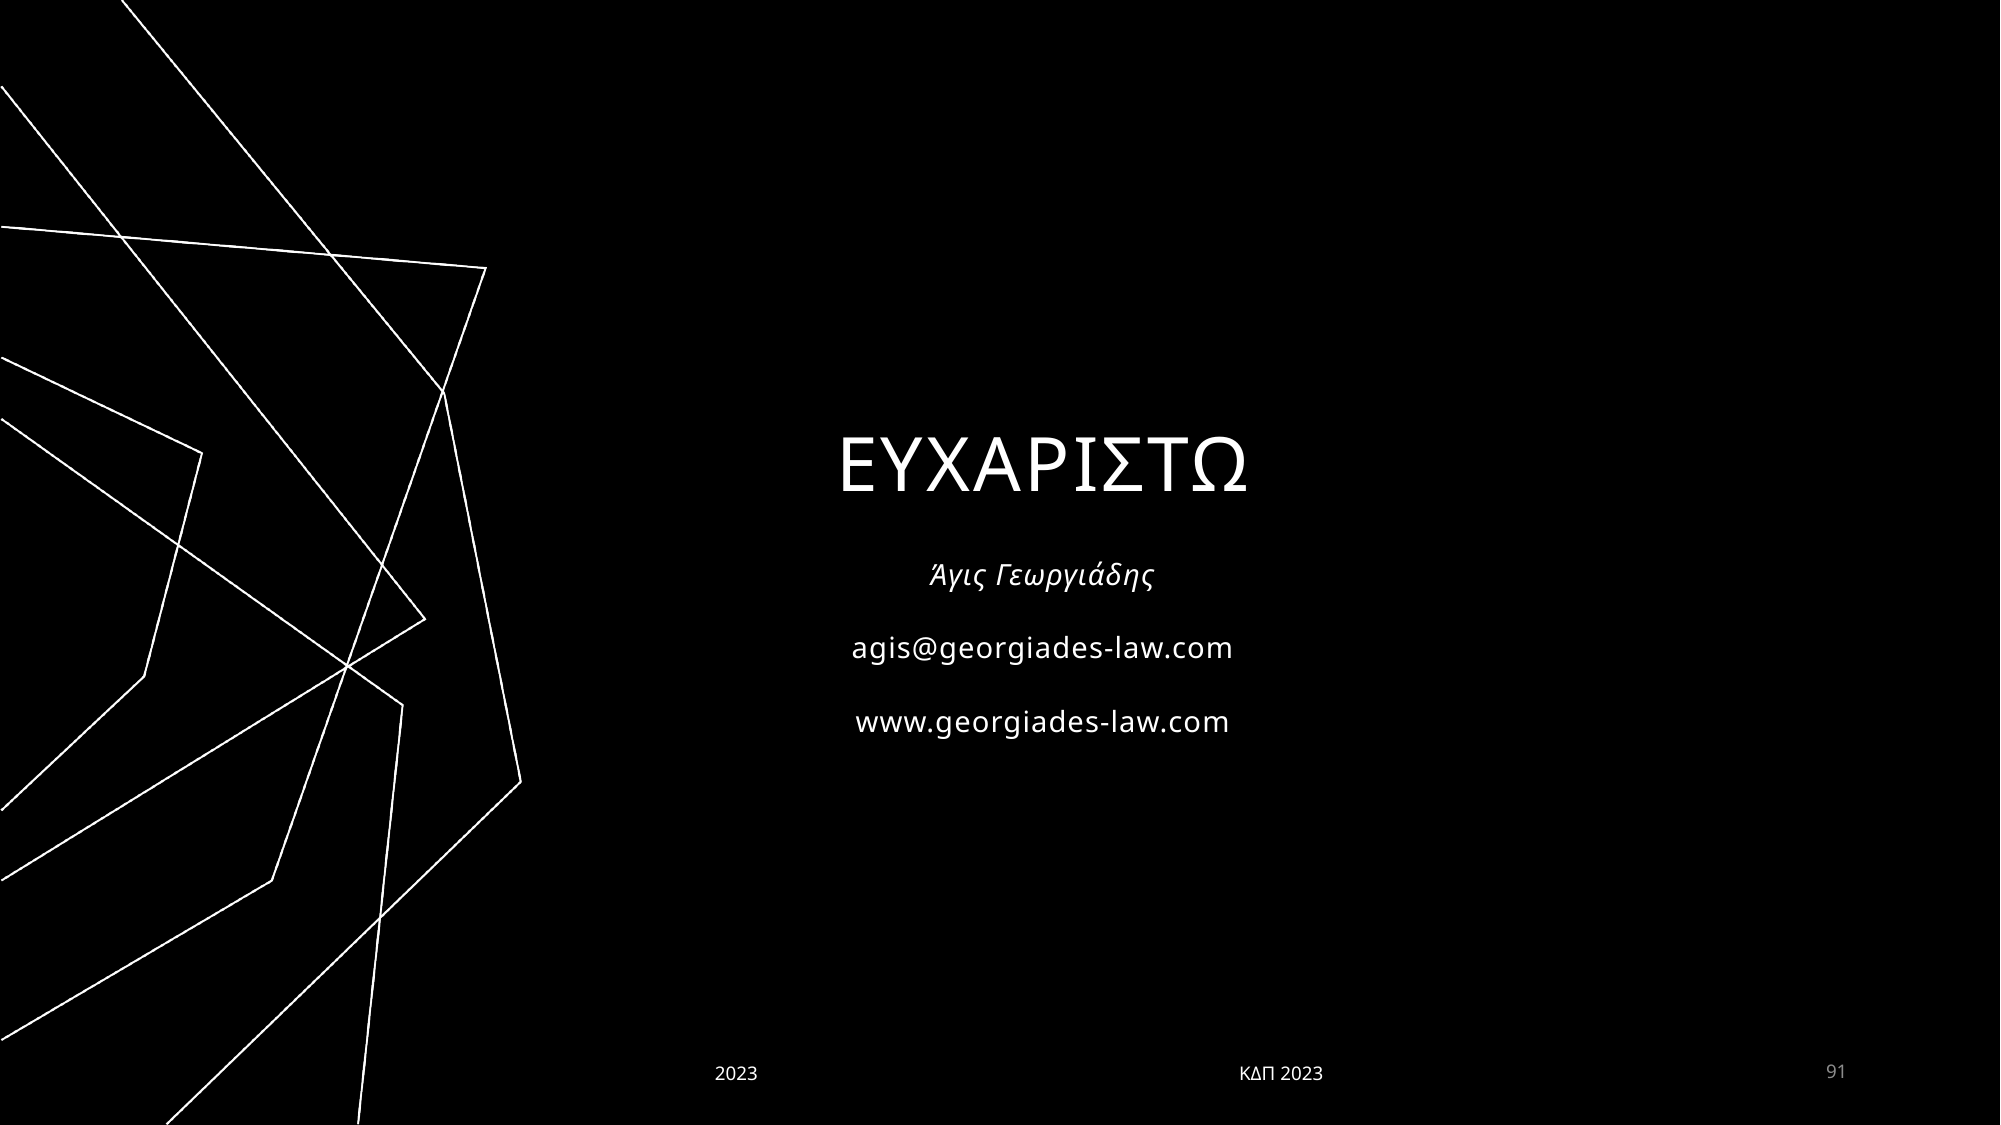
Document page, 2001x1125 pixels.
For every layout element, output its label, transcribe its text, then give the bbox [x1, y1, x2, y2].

title ευχαριστω [699, 265, 1386, 516]
slide_number 2023 [699, 1042, 992, 1103]
picture [0, 0, 522, 1125]
slide_number 91 [1571, 1042, 1863, 1103]
subtitle Άγις Γεωργιάδης agis@georgiades-law.com www.georgiades-law.com [699, 531, 1386, 757]
footer ΚΔΠ 2023 [1062, 1042, 1500, 1103]
